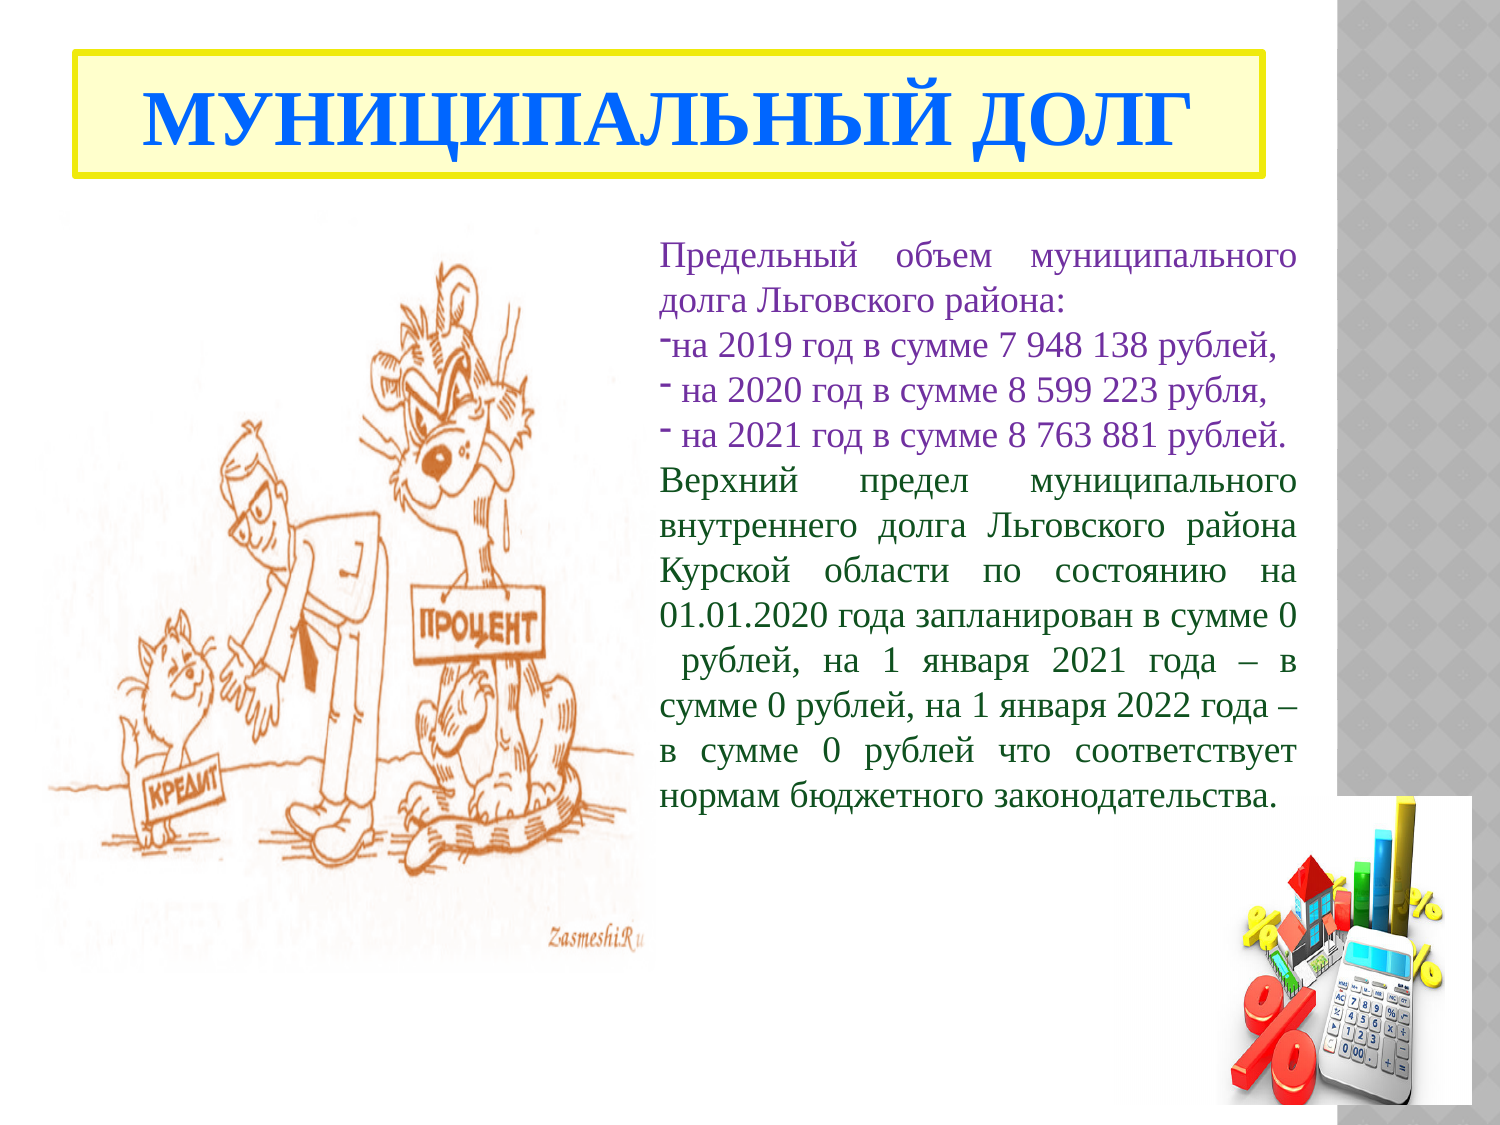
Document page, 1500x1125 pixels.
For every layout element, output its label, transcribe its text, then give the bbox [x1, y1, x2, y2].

title МУНИЦИПАЛЬНЫЙ ДОЛГ [72, 49, 1266, 179]
table_cell 5 546 402,00 [1337, 0, 1500, 1125]
picture [34, 210, 656, 974]
text_box Предельный объем муниципального долга Льговского района: на 2019 год в сумме 7 948 138 рублей, на 2020 год в сумме 8 599 223 рубля, на 2021 год в сумме 8 763 881 рублей. Верхний предел муниципального внутреннего долга Льговского района Курской области по состоянию на 01.01.2020 года запланирован в сумме 0 рублей, на 1 января 2021 года – в сумме 0 рублей, на 1 января 2022 года – в сумме 0 рублей что соответствует нормам бюджетного законодательства. [661, 222, 1313, 823]
picture [1112, 796, 1473, 1105]
